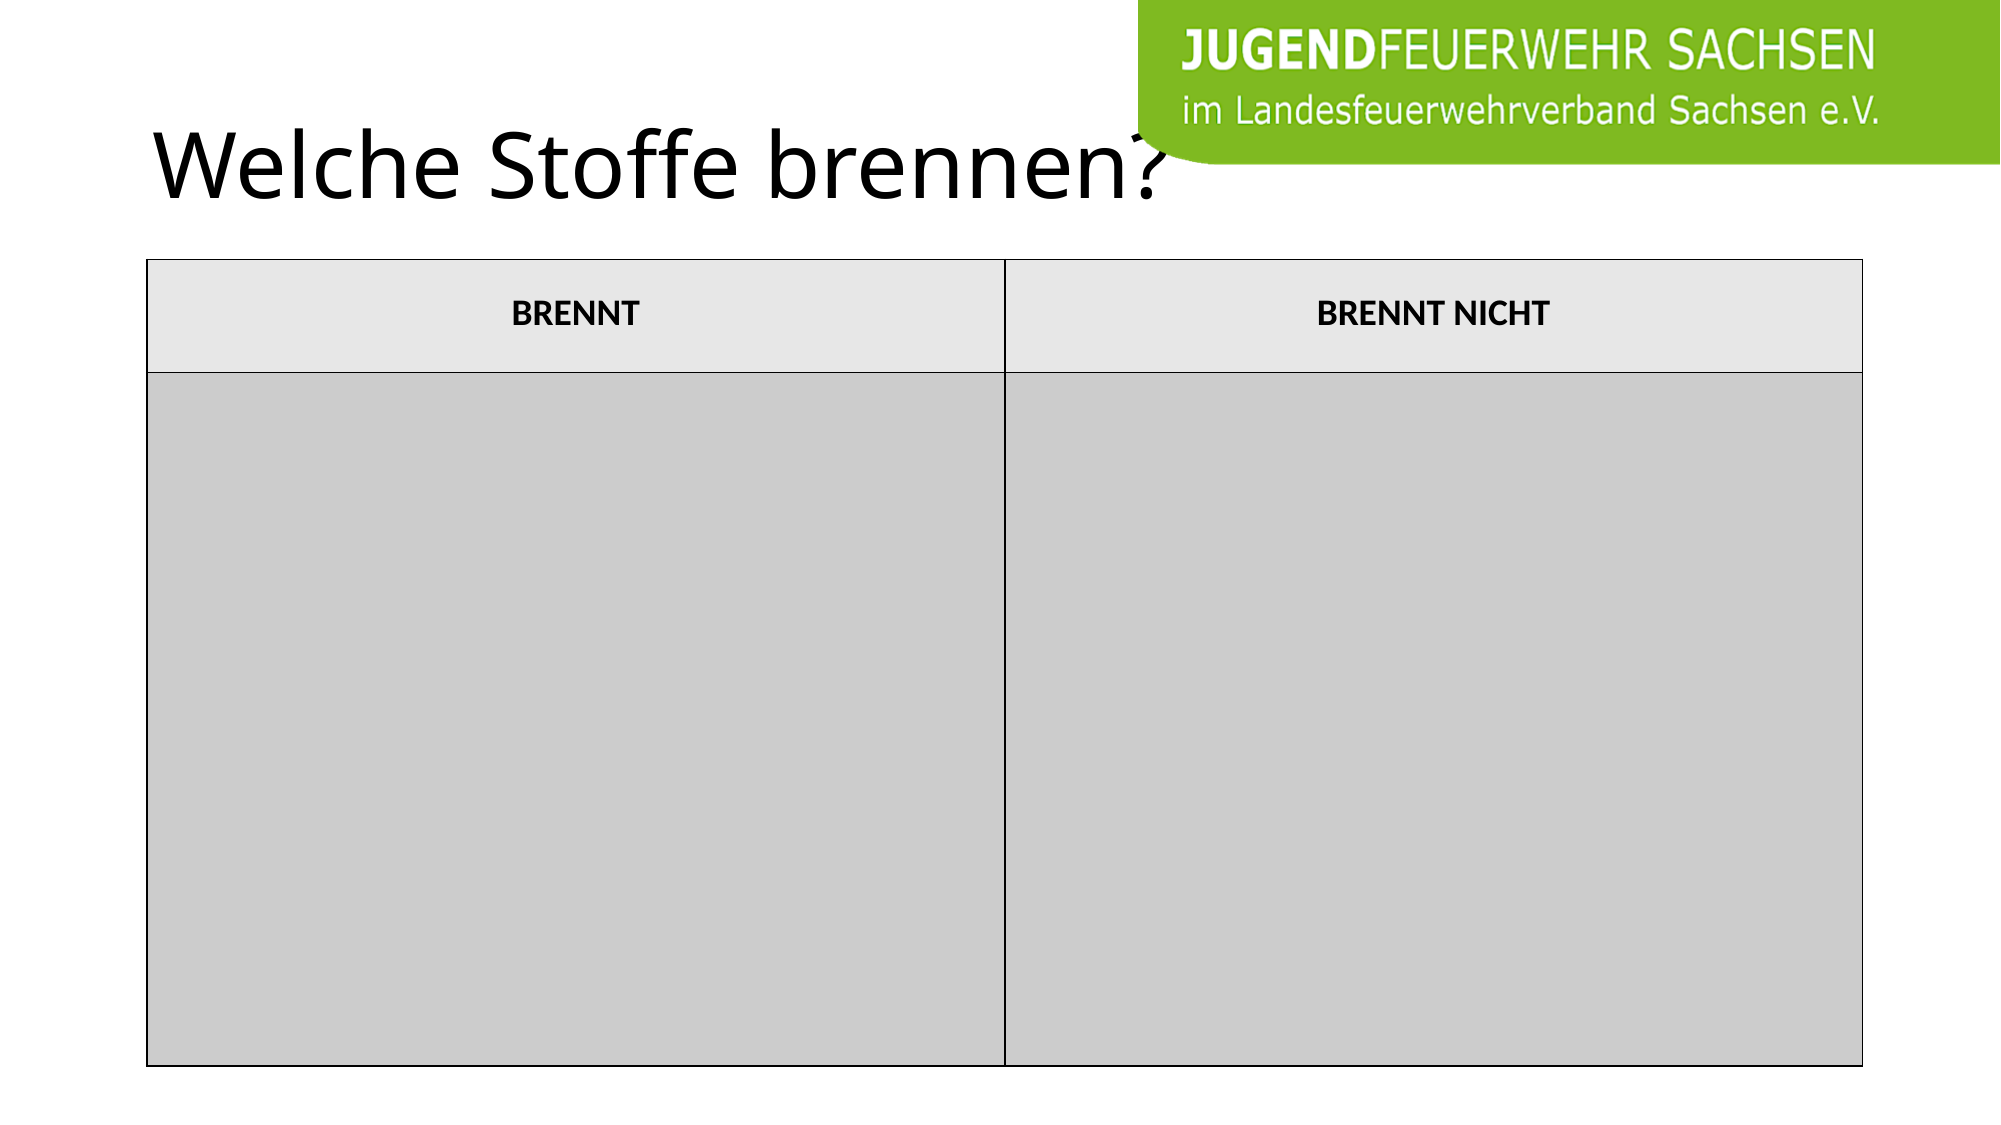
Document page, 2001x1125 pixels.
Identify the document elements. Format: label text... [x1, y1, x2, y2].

table_cell [148, 373, 1004, 1065]
table_cell [1006, 373, 1862, 1065]
table_header BRENNT NICHT [1006, 260, 1862, 372]
table_header BRENNT [148, 260, 1004, 372]
title Welche Stoffe brennen? [137, 59, 1863, 278]
picture [1138, 0, 2000, 166]
